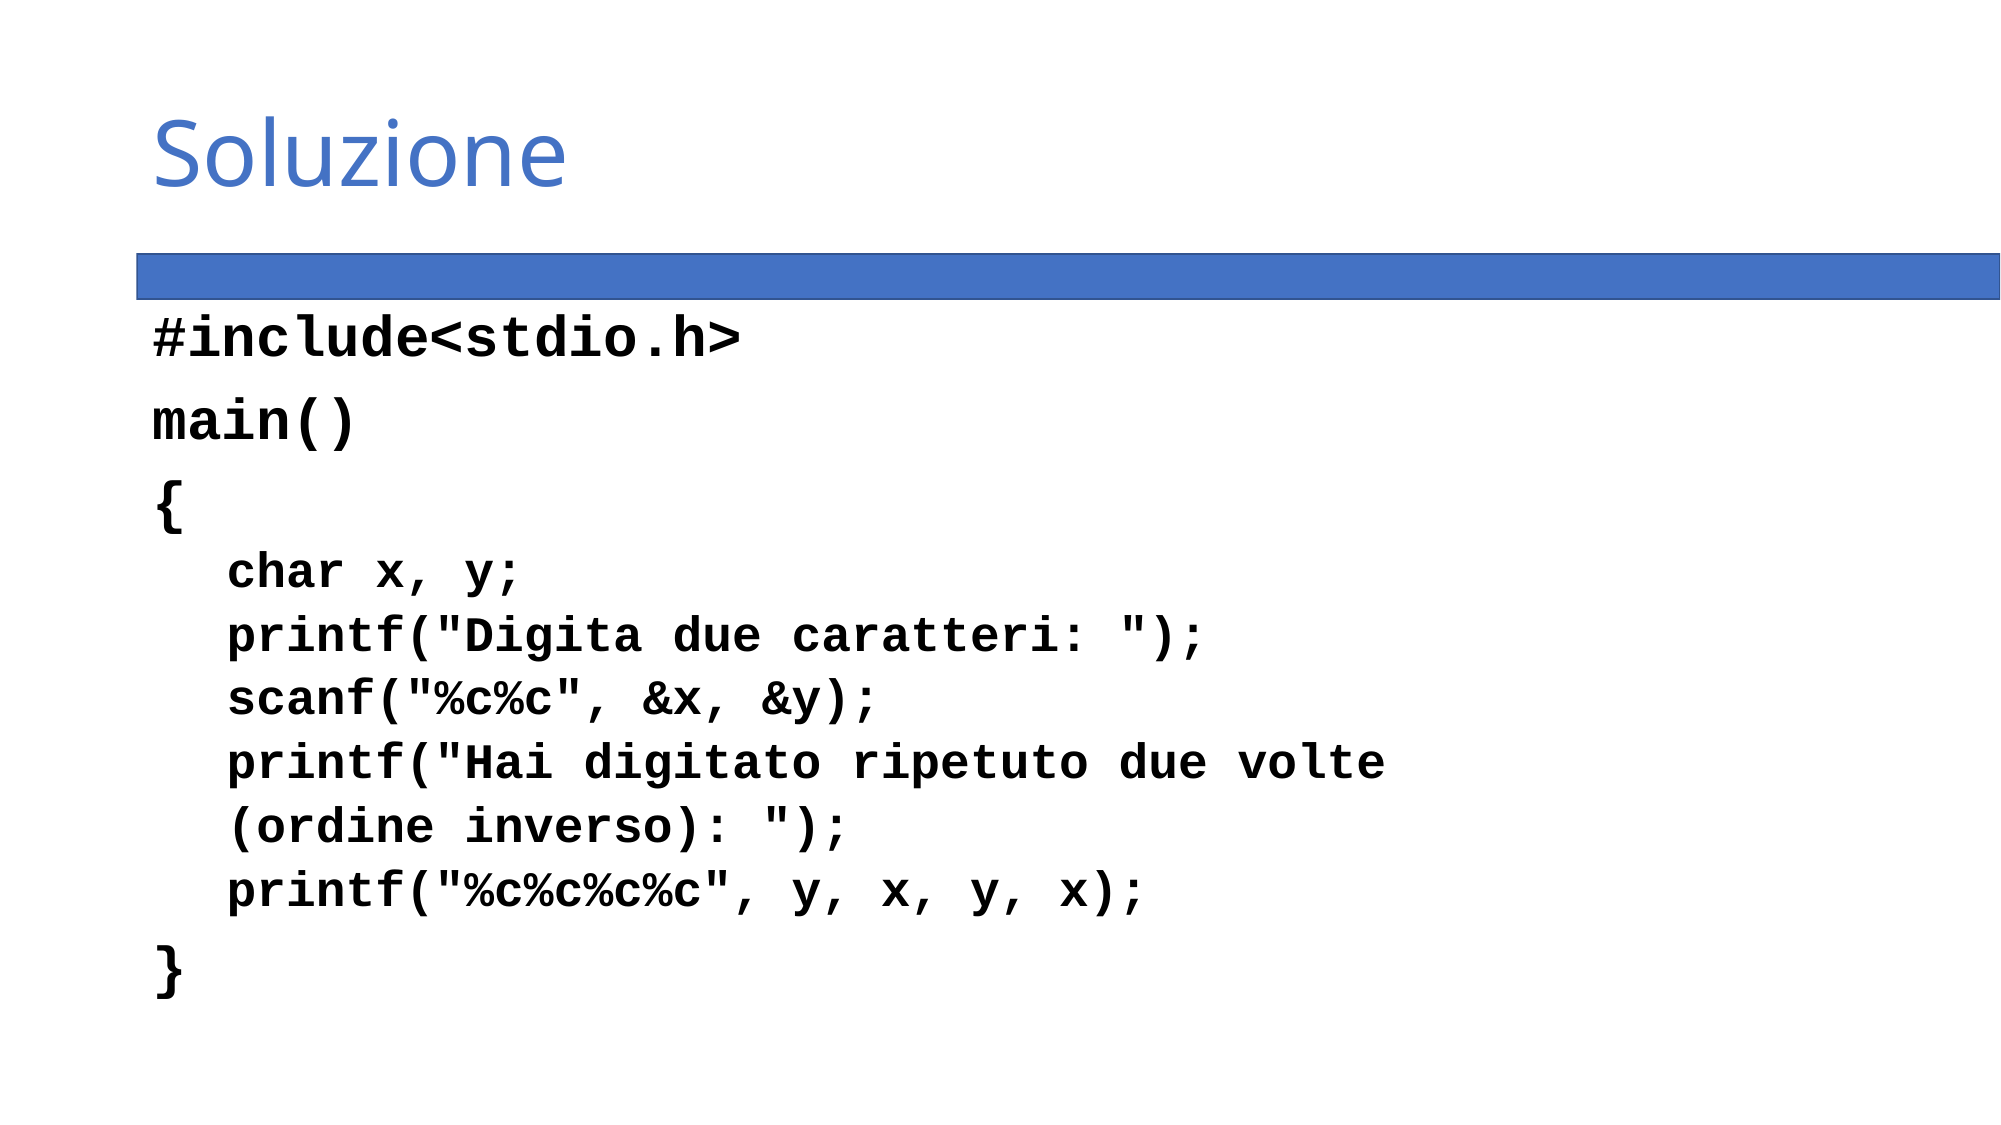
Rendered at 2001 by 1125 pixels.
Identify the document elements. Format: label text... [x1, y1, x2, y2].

list #include<stdio.h> main() { char x, y; printf("Digita due caratteri: "); scanf("%c%c", &x, &y); printf("Hai digitato ripetuto due volte (ordine inverso): "); printf("%c%c%c%c", y, x, y, x); } [137, 299, 1863, 1014]
title Soluzione [137, 59, 1863, 255]
